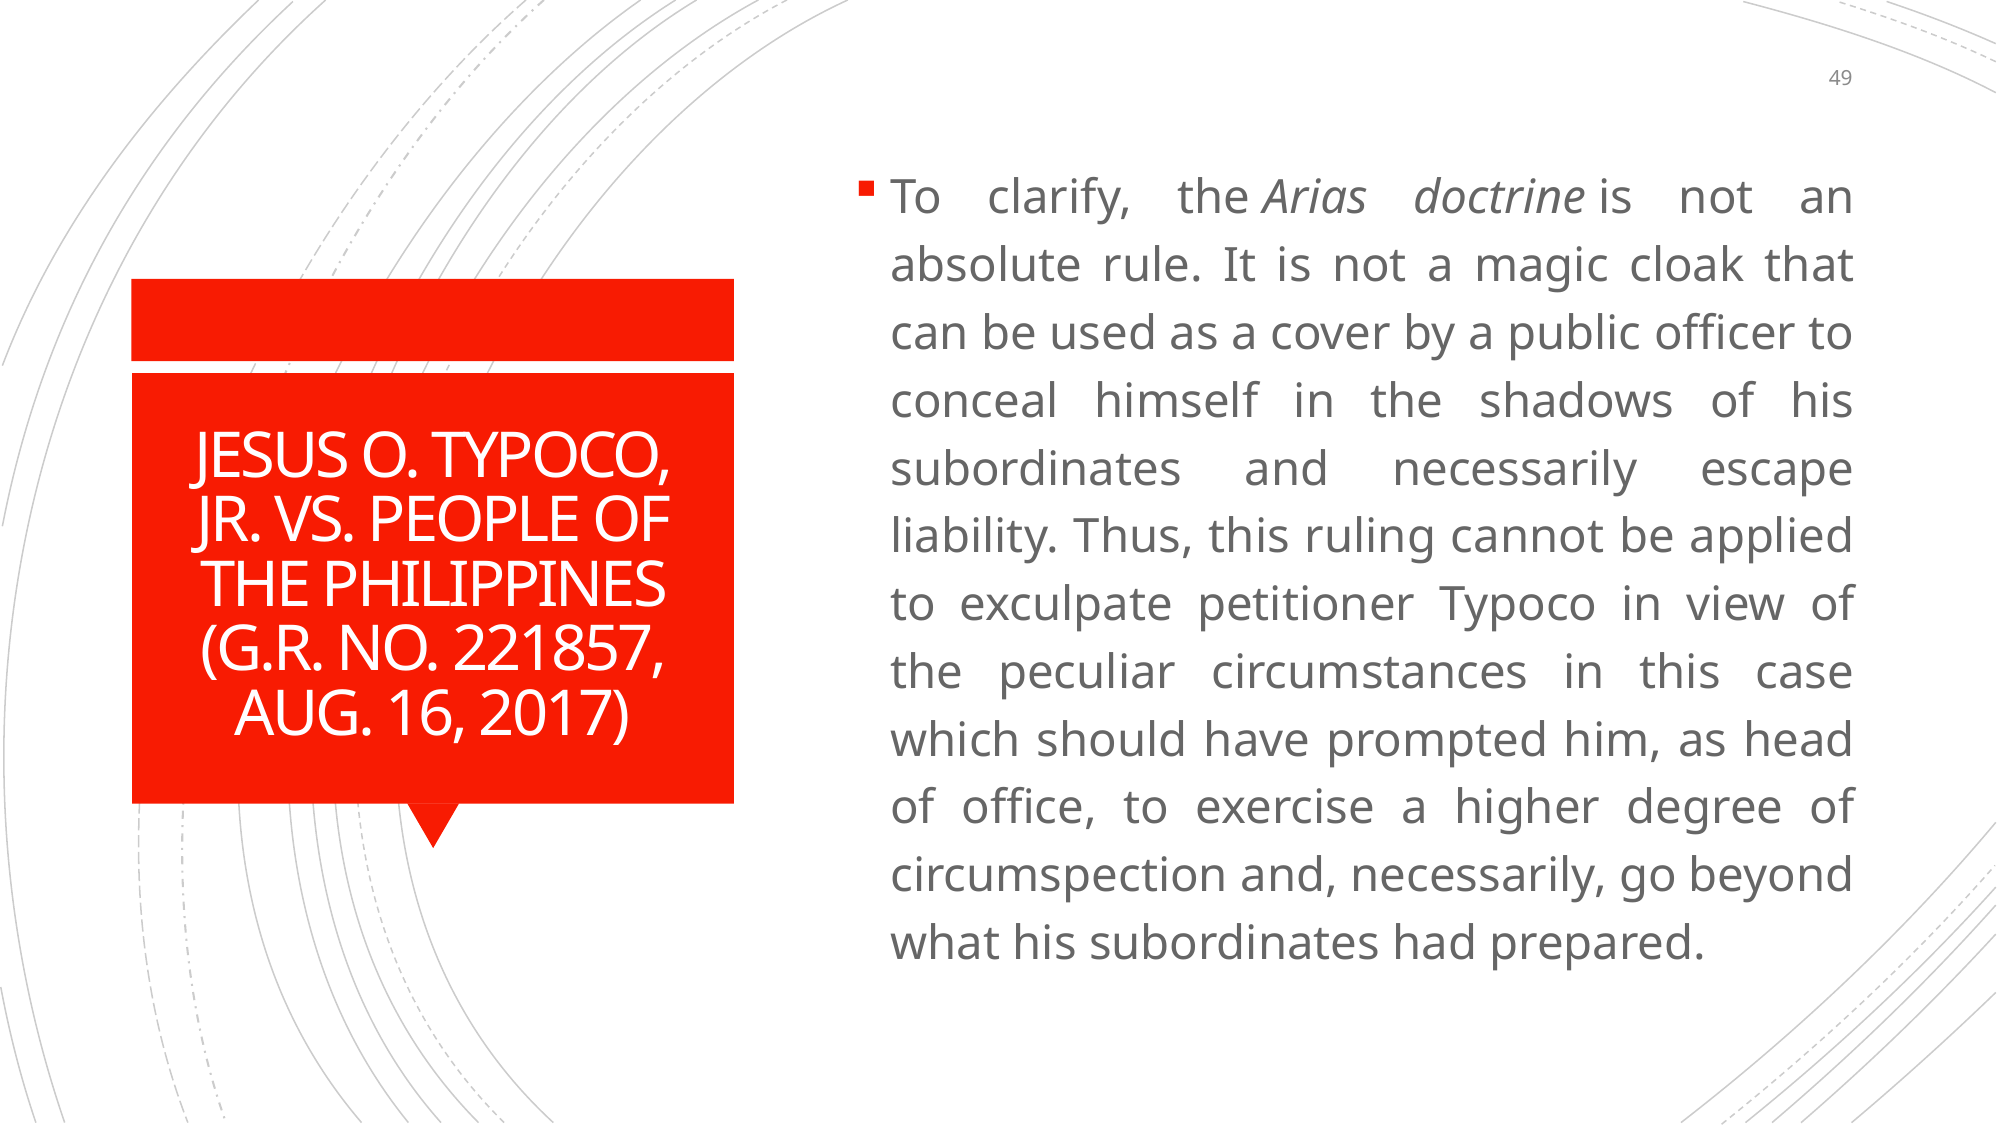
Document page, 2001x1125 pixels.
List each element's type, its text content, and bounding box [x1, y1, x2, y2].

list To clarify, the Arias doctrine is not an absolute rule. It is not a magic cloak that can be used as a cover by a public officer to conceal himself in the shadows of his subordinates and necessarily escape liability. Thus, this ruling cannot be applied to exculpate petitioner Typoco in view of the peculiar circumstances in this case which should have prompted him, as head of office, to exercise a higher degree of circumspection and, necessarily, go beyond what his subordinates had prepared. [839, 131, 1871, 993]
title JESUS O. TYPOCO, JR. VS. PEOPLE OF THE PHILIPPINES (G.R. NO. 221857, AUG. 16, 2017) [145, 385, 720, 789]
slide_number 49 [1717, 52, 1868, 105]
